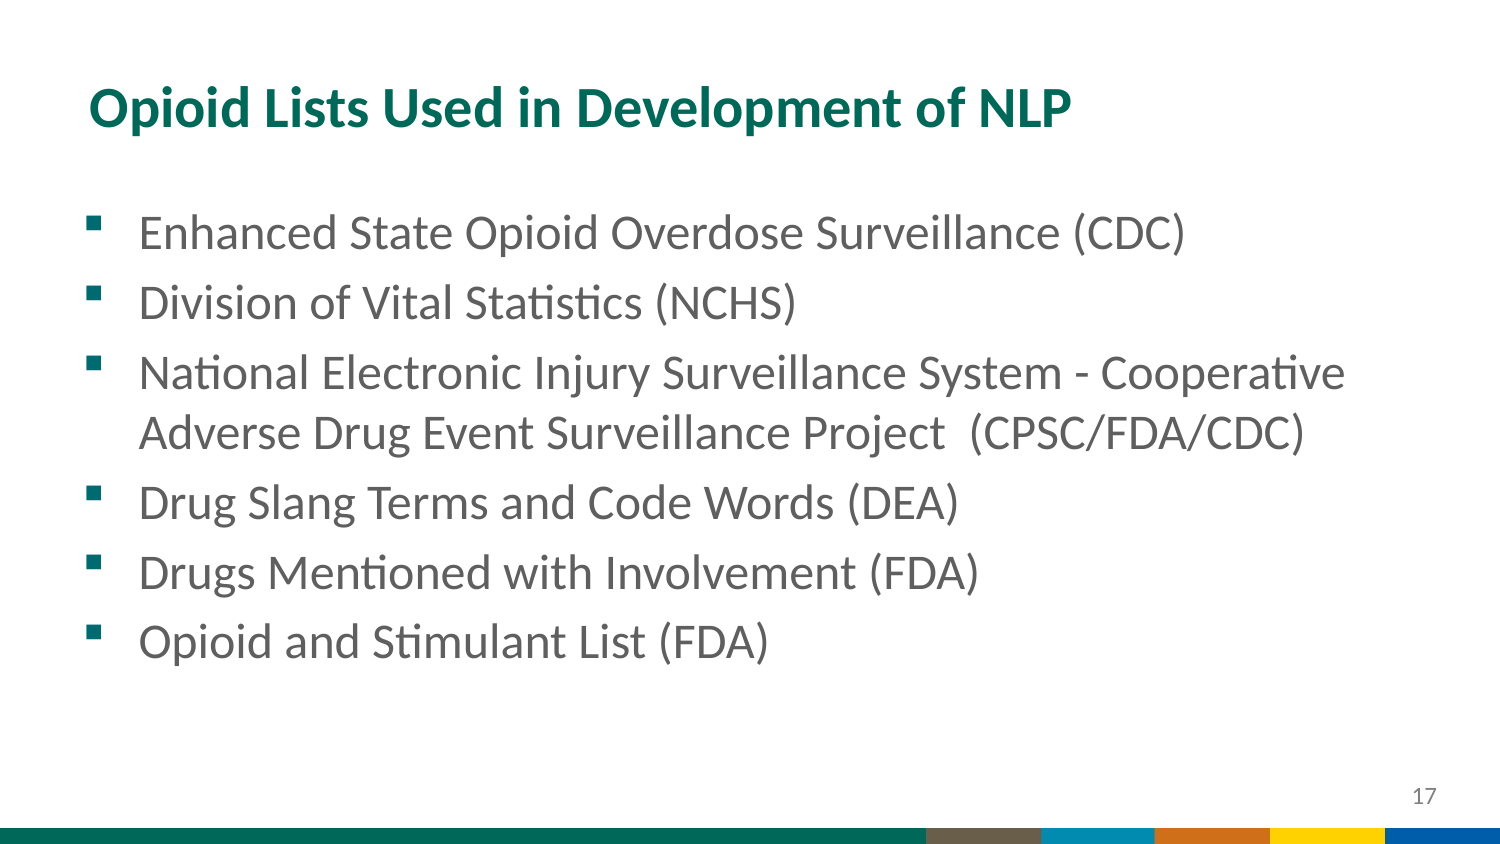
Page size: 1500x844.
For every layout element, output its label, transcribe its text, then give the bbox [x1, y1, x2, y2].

title Opioid Lists Used in Development of NLP [75, 33, 1425, 147]
picture [0, 828, 1042, 844]
picture [1154, 828, 1500, 844]
list Enhanced State Opioid Overdose Surveillance (CDC) Division of Vital Statistics (NCHS) National Electronic Injury Surveillance System - Cooperative Adverse Drug Event Surveillance Project (CPSC/FDA/CDC) Drug Slang Terms and Code Words (DEA) Drugs Mentioned with Involvement (FDA) Opioid and Stimulant List (FDA) [67, 191, 1418, 740]
